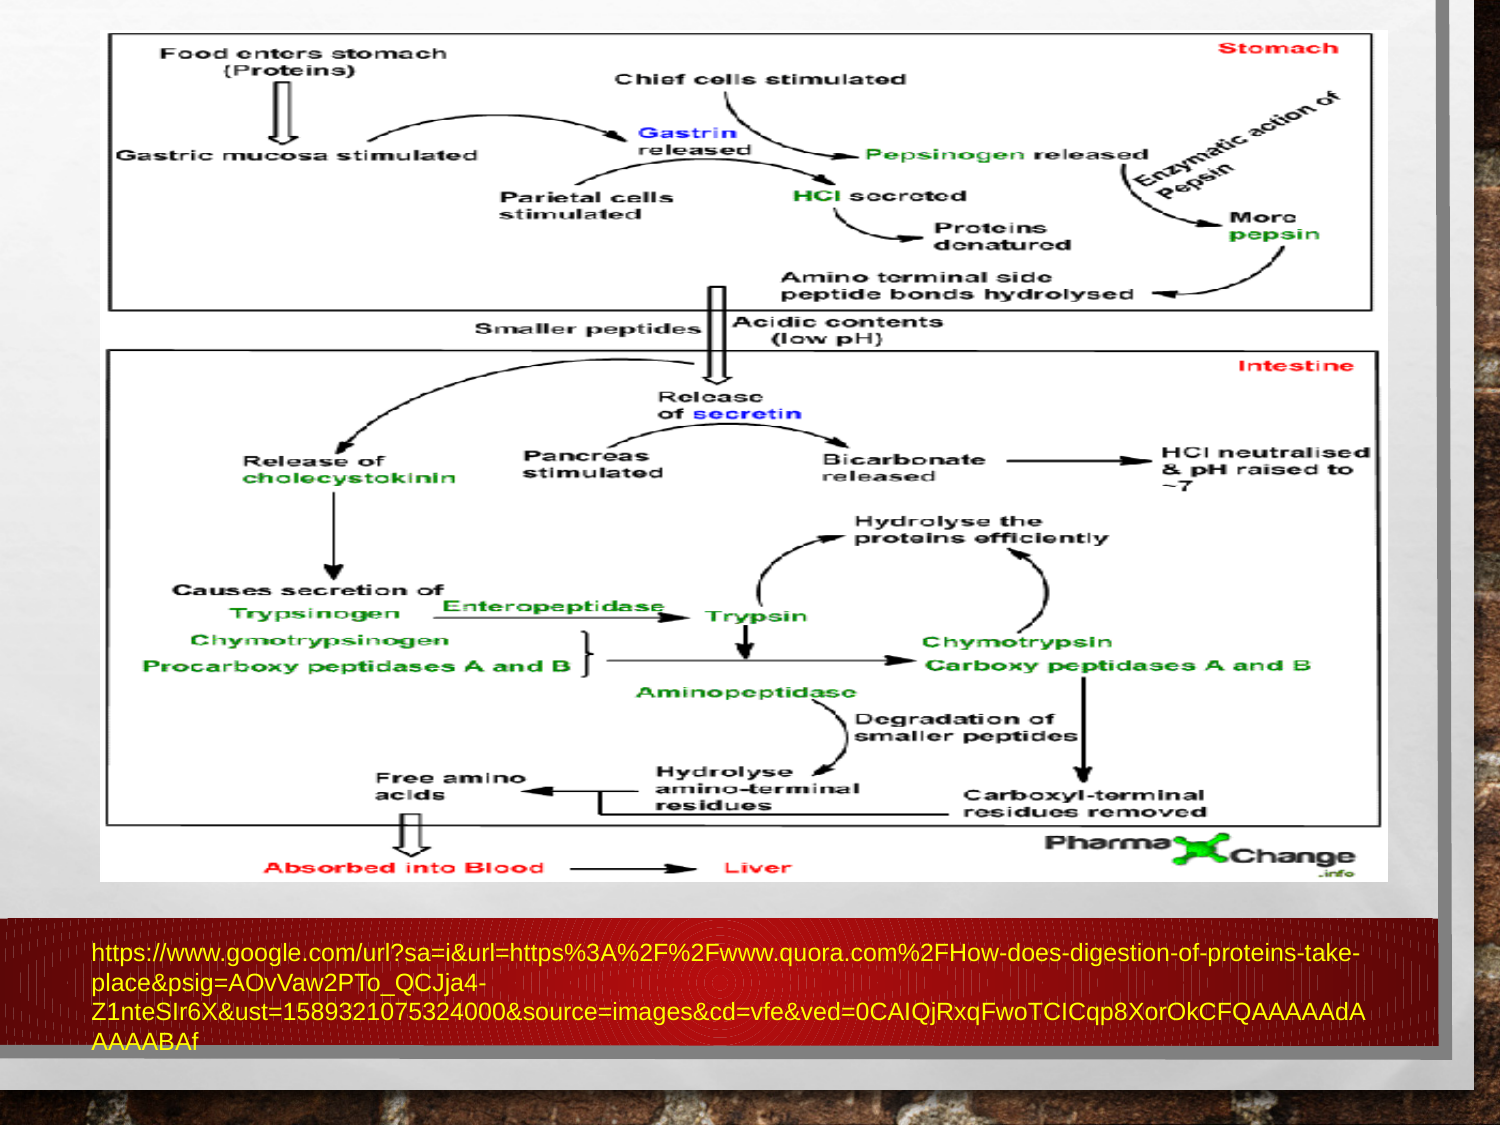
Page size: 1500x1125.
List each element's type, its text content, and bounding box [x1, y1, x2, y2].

picture [100, 30, 1389, 882]
text_box https://www.google.com/url?sa=i&url=https%3A%2F%2Fwww.quora.com%2FHow-does-digestion-of-proteins-take-place&psig=AOvVaw2PTo_QCJja4-Z1nteSIr6X&ust=1589321075324000&source=images&cd=vfe&ved=0CAIQjRxqFwoTCICqp8XorOkCFQAAAAAdAAAAABAf [76, 928, 1388, 1064]
picture [0, 0, 1500, 1125]
